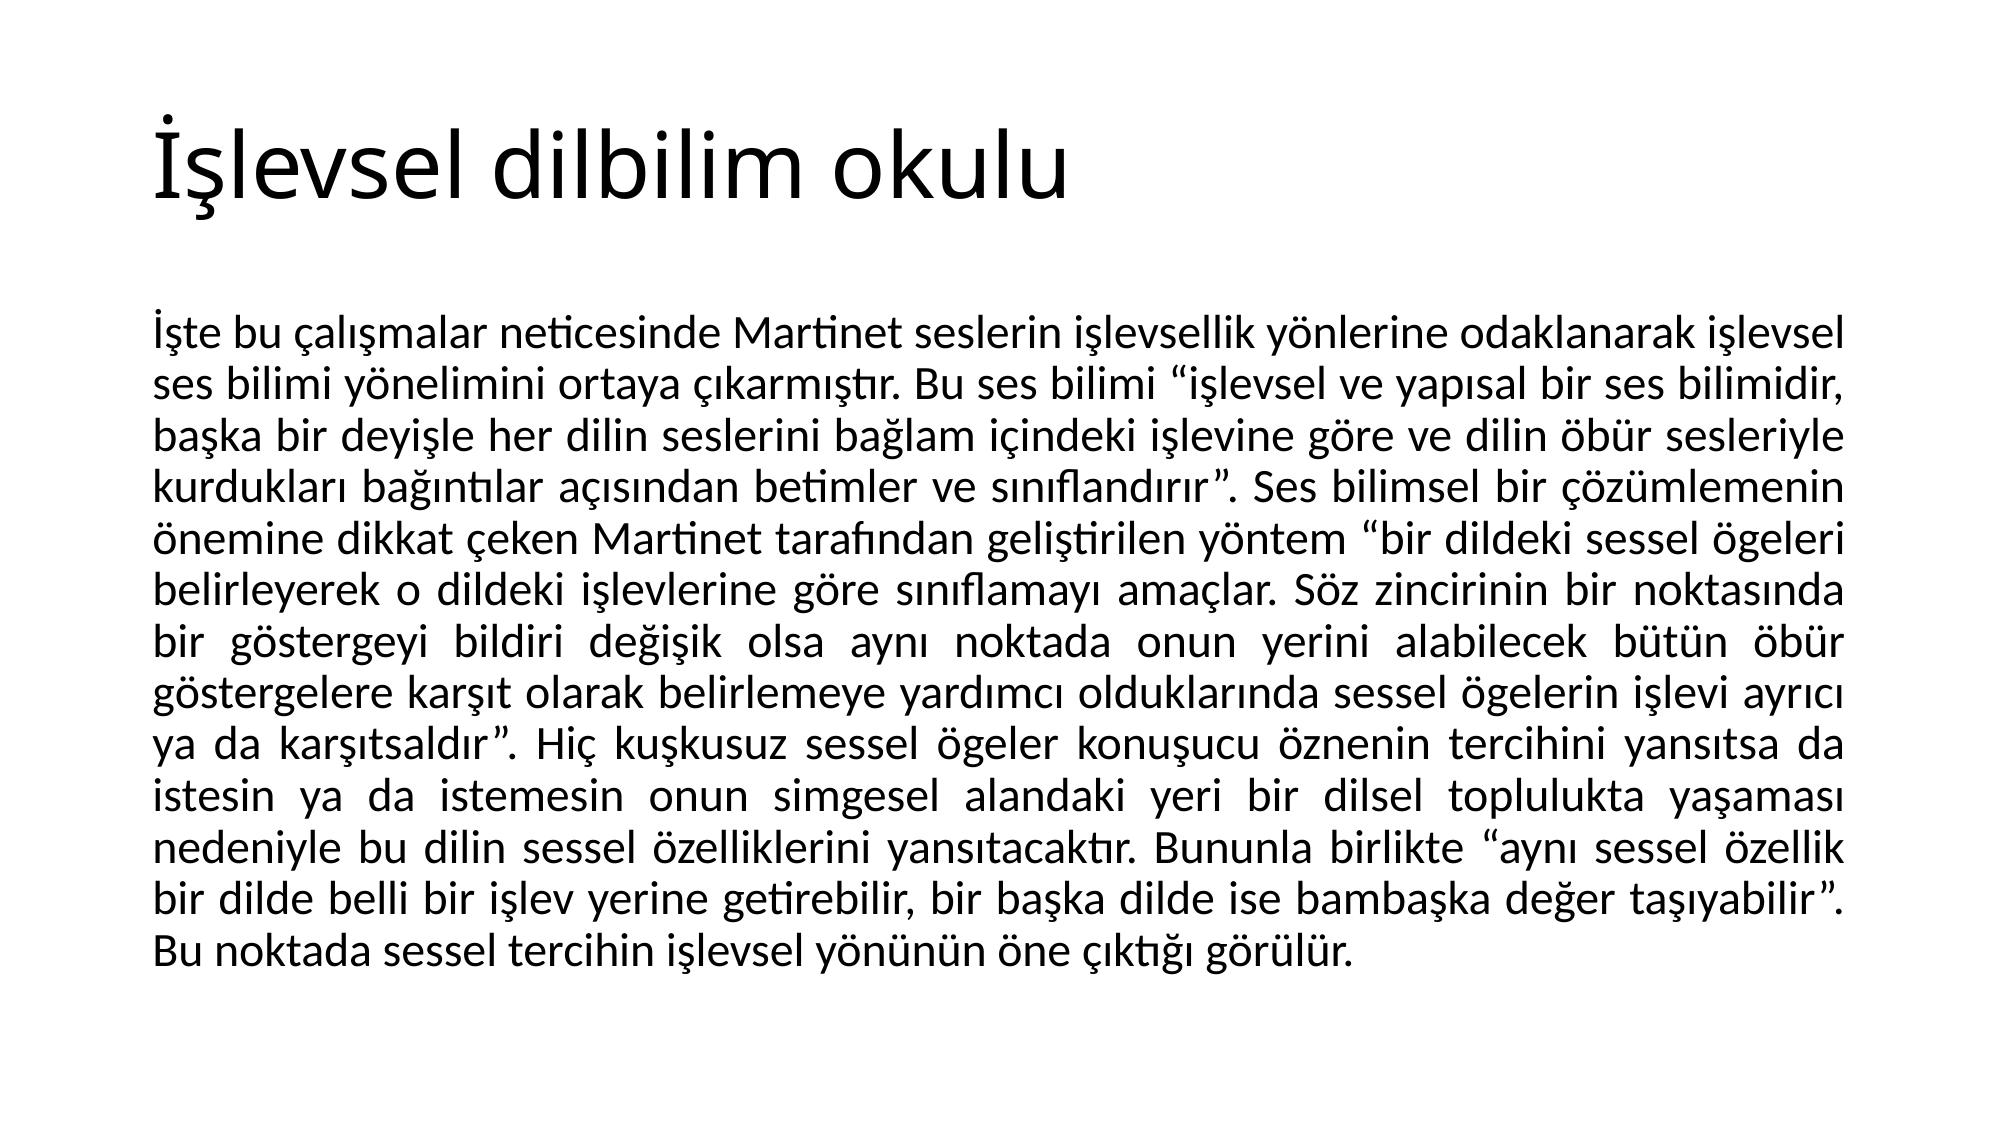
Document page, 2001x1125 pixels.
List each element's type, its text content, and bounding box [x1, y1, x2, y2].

list İşte bu çalışmalar neticesinde Martinet seslerin işlevsellik yönlerine odaklanarak işlevsel ses bilimi yönelimini ortaya çıkarmıştır. Bu ses bilimi “işlevsel ve yapısal bir ses bilimidir, başka bir deyişle her dilin seslerini bağlam içindeki işlevine göre ve dilin öbür sesleriyle kurdukları bağıntılar açısından betimler ve sınıflandırır”. Ses bilimsel bir çözümlemenin önemine dikkat çeken Martinet tarafından geliştirilen yöntem “bir dildeki sessel ögeleri belirleyerek o dildeki işlevlerine göre sınıflamayı amaçlar. Söz zincirinin bir noktasında bir göstergeyi bildiri değişik olsa aynı noktada onun yerini alabilecek bütün öbür göstergelere karşıt olarak belirlemeye yardımcı olduklarında sessel ögelerin işlevi ayrıcı ya da karşıtsaldır”. Hiç kuşkusuz sessel ögeler konuşucu öznenin tercihini yansıtsa da istesin ya da istemesin onun simgesel alandaki yeri bir dilsel toplulukta yaşaması nedeniyle bu dilin sessel özelliklerini yansıtacaktır. Bununla birlikte “aynı sessel özellik bir dilde belli bir işlev yerine getirebilir, bir başka dilde ise bambaşka değer taşıyabilir”. Bu noktada sessel tercihin işlevsel yönünün öne çıktığı görülür. [137, 299, 1863, 1014]
title İşlevsel dilbilim okulu [137, 59, 1863, 278]
